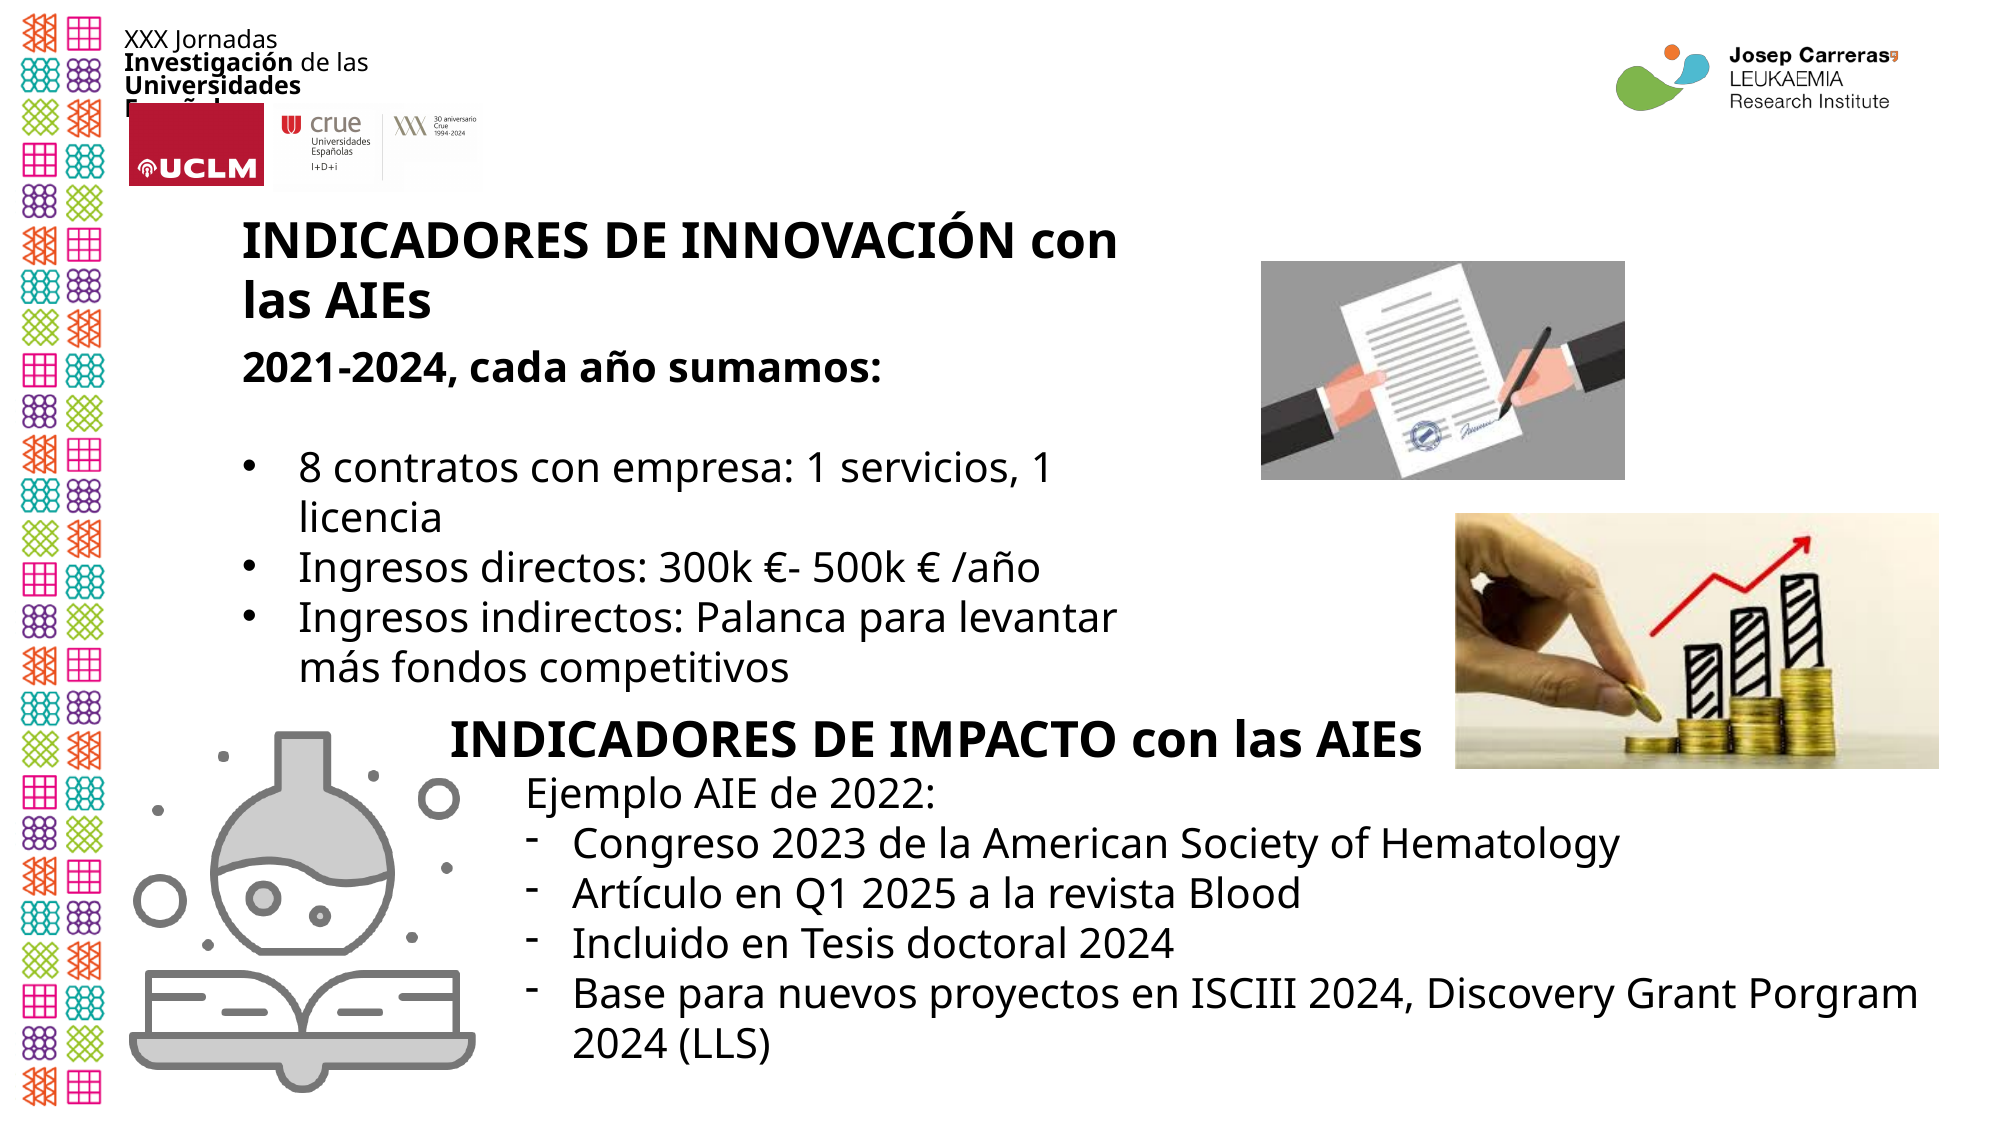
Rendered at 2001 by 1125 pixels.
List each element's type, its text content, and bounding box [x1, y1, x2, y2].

picture [1455, 512, 1940, 769]
text_box 2021-2024, cada año sumamos: 8 contratos con empresa: 1 servicios, 1 licencia Ingresos directos: 300k €- 500k € /año Ingresos indirectos: Palanca para levantar más fondos competitivos [227, 283, 1171, 714]
text_box INDICADORES DE INNOVACIÓN con las AIEs [227, 201, 1203, 337]
picture [15, 11, 500, 1114]
text_box INDICADORES DE IMPACTO con las AIEs Ejemplo AIE de 2022: Congreso 2023 de la American Society of Hematology Artículo en Q1 2025 a la revista Blood Incluido en Tesis doctoral 2024 Base para nuevos proyectos en ISCIII 2024, Discovery Grant Porgram 2024 (LLS) [435, 699, 1939, 1075]
picture [273, 103, 483, 192]
picture [1260, 260, 1626, 480]
picture [129, 103, 264, 186]
picture [1613, 43, 1901, 113]
